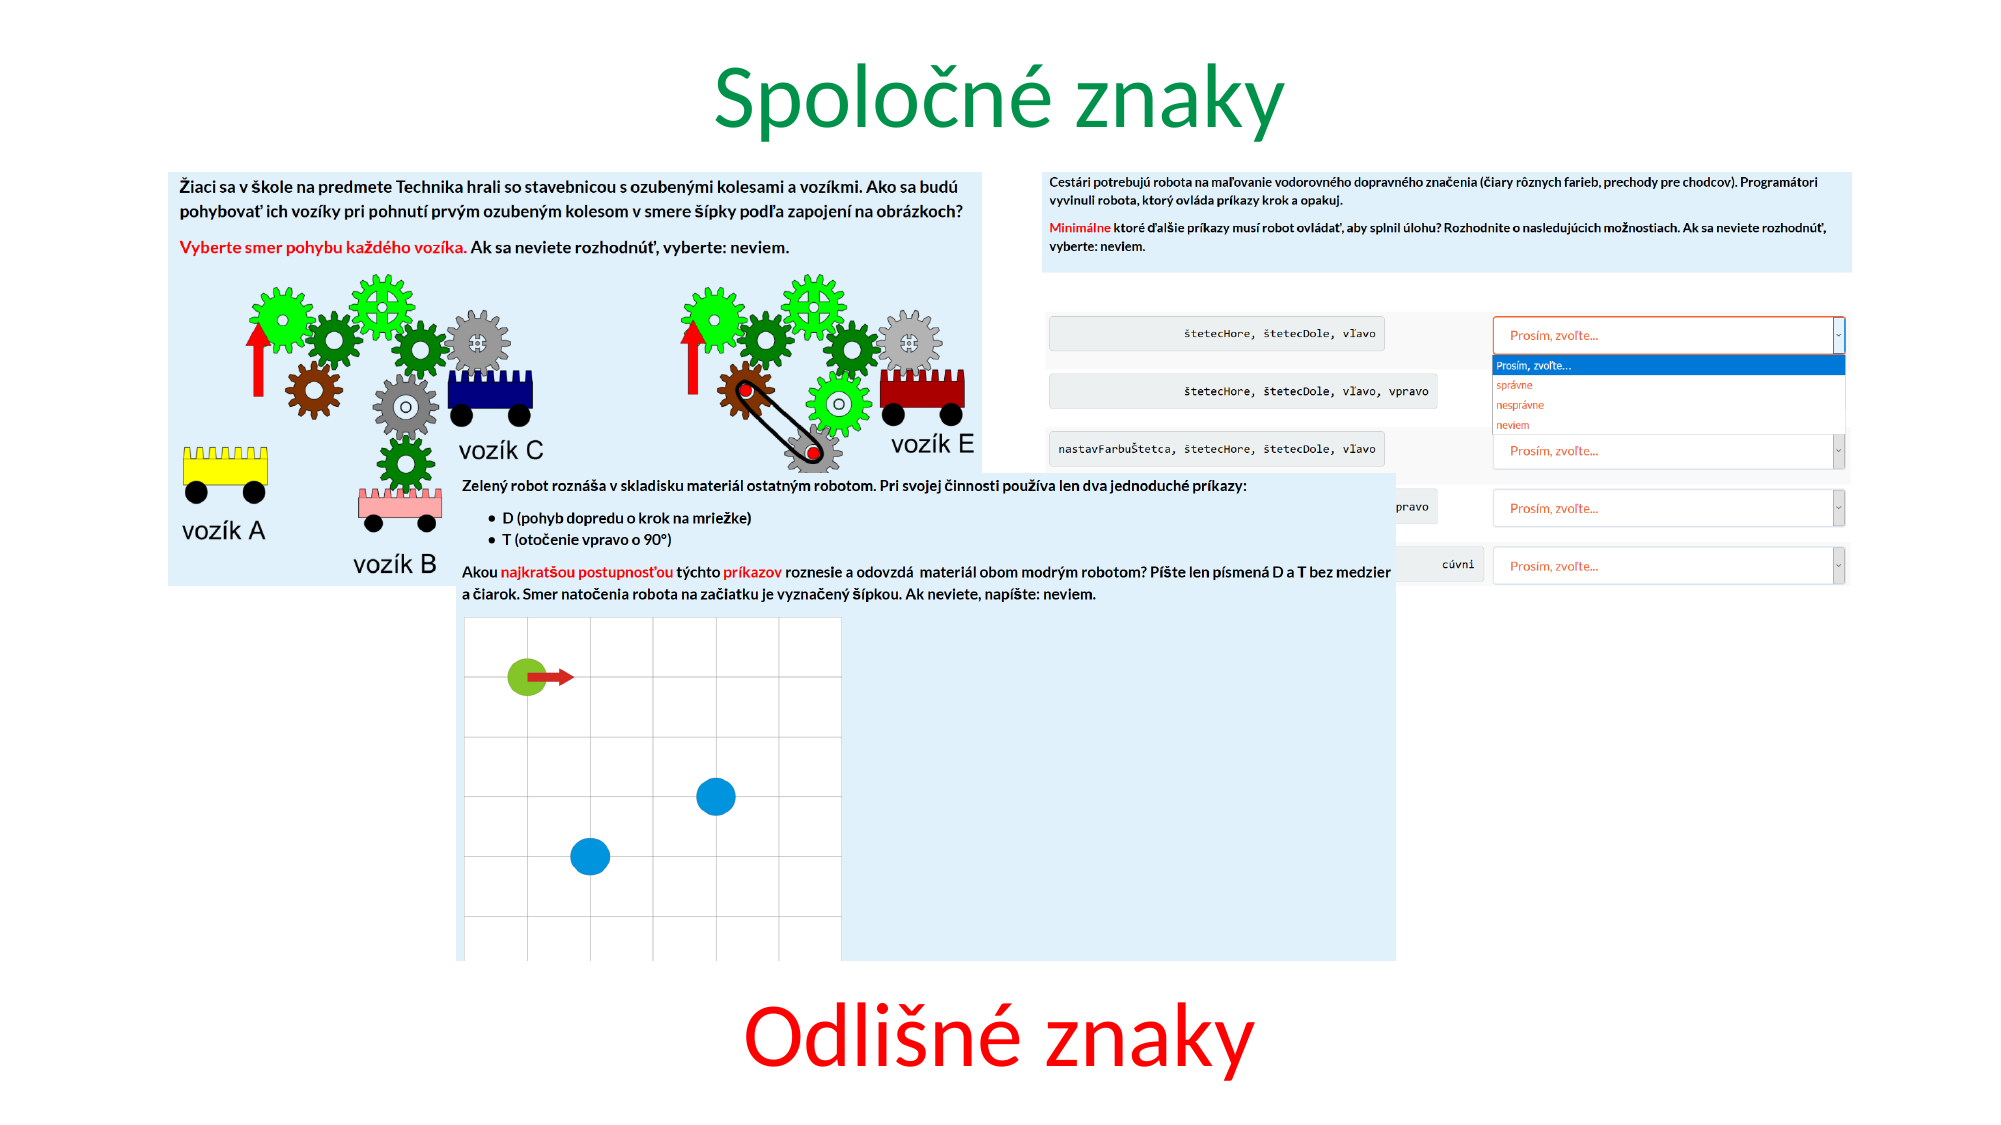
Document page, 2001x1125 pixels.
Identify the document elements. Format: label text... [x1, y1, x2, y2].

picture [168, 172, 1852, 961]
list Spoločné znaky Odlišné znaky [137, 41, 1863, 1087]
